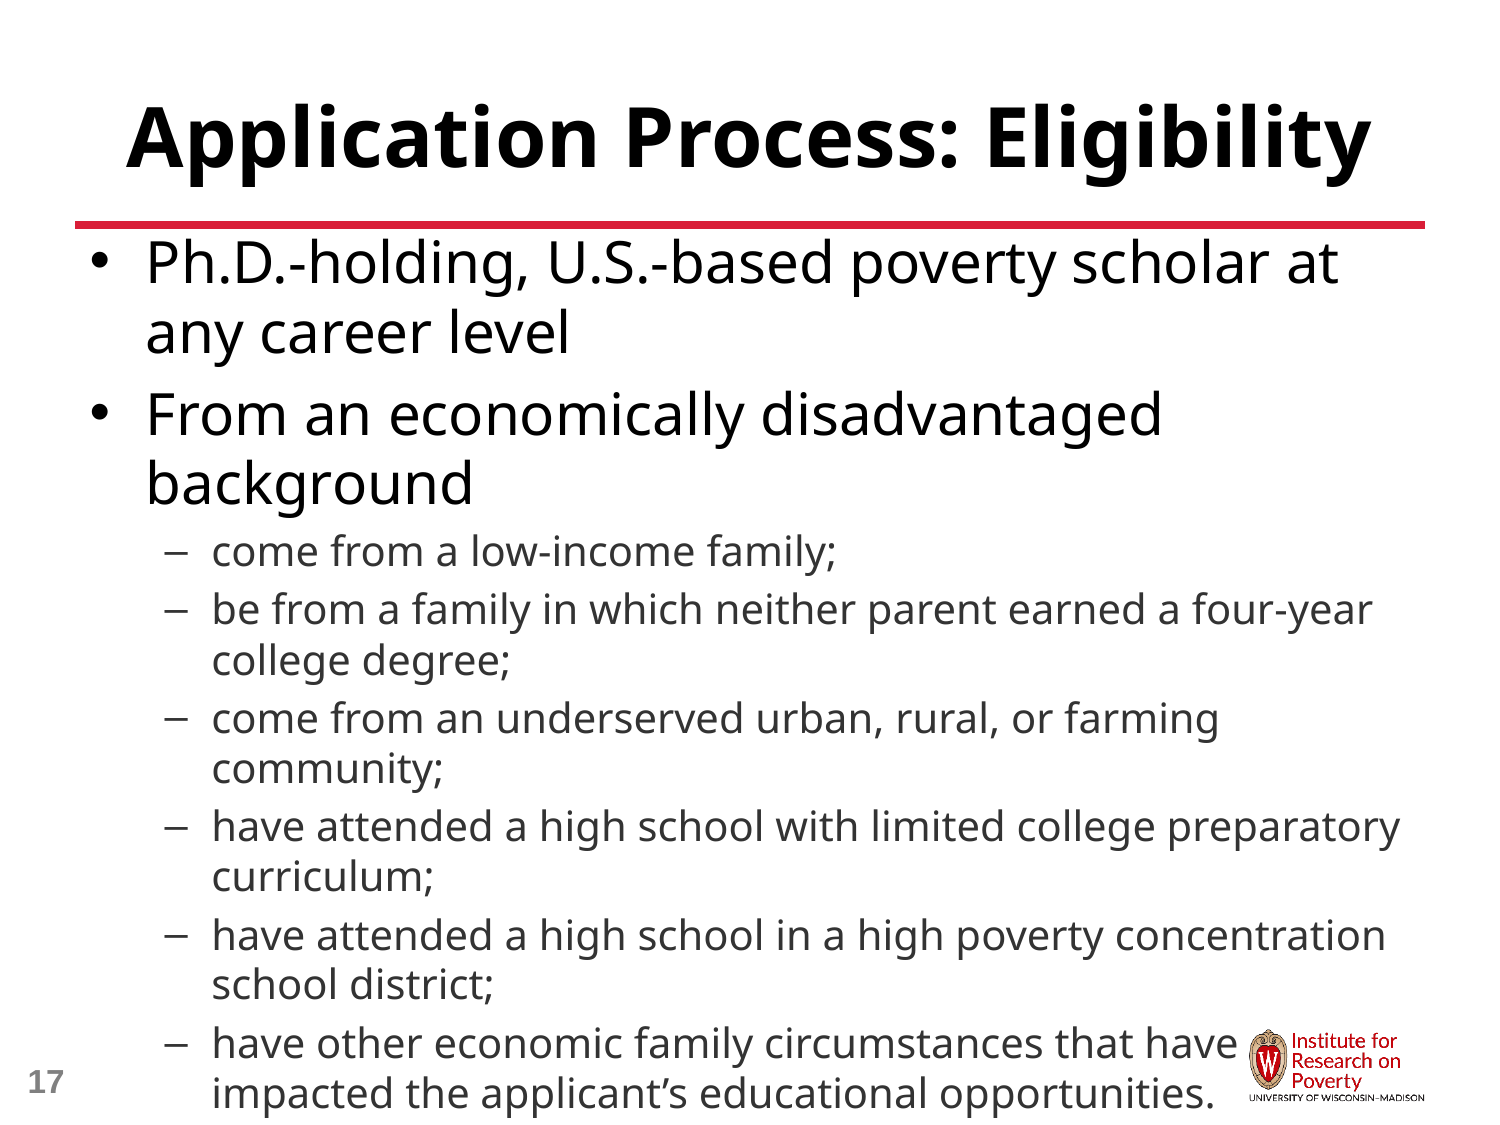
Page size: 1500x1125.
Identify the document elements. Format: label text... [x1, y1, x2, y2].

slide_number 17 [12, 1050, 363, 1110]
picture [1248, 1027, 1425, 1103]
title Application Process: Eligibility [74, 50, 1425, 217]
list Ph.D.-holding, U.S.-based poverty scholar at any career level From an economically disadvantaged background come from a low-income family; be from a family in which neither parent earned a four-year college degree; come from an underserved urban, rural, or farming community; have attended a high school with limited college preparatory curriculum; have attended a high school in a high poverty concentration school district; have other economic family circumstances that have impacted the applicant’s educational opportunities. [74, 217, 1425, 960]
